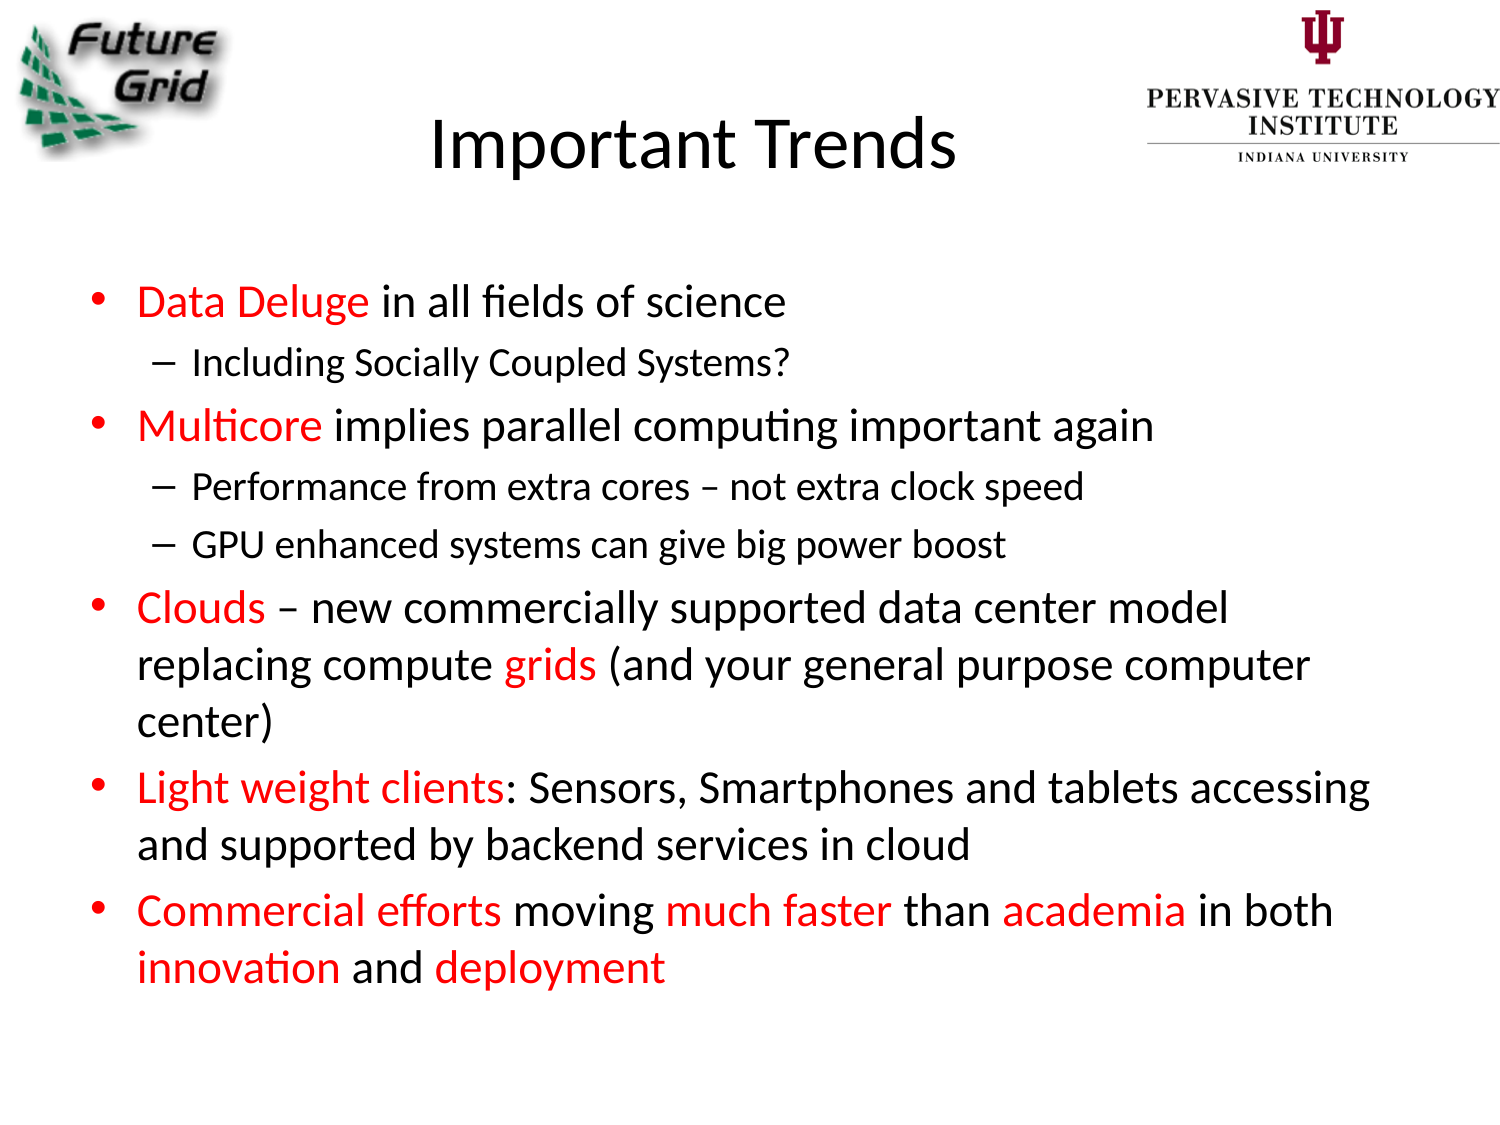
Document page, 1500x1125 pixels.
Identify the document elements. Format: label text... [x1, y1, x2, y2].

title Important Trends [249, 45, 1138, 233]
picture [1147, 10, 1500, 162]
picture [0, 0, 237, 162]
list Data Deluge in all fields of science Including Socially Coupled Systems? Multicore implies parallel computing important again Performance from extra cores – not extra clock speed GPU enhanced systems can give big power boost Clouds – new commercially supported data center model replacing compute grids (and your general purpose computer center) Light weight clients: Sensors, Smartphones and tablets accessing and supported by backend services in cloud Commercial efforts moving much faster than academia in both innovation and deployment [75, 262, 1425, 1005]
